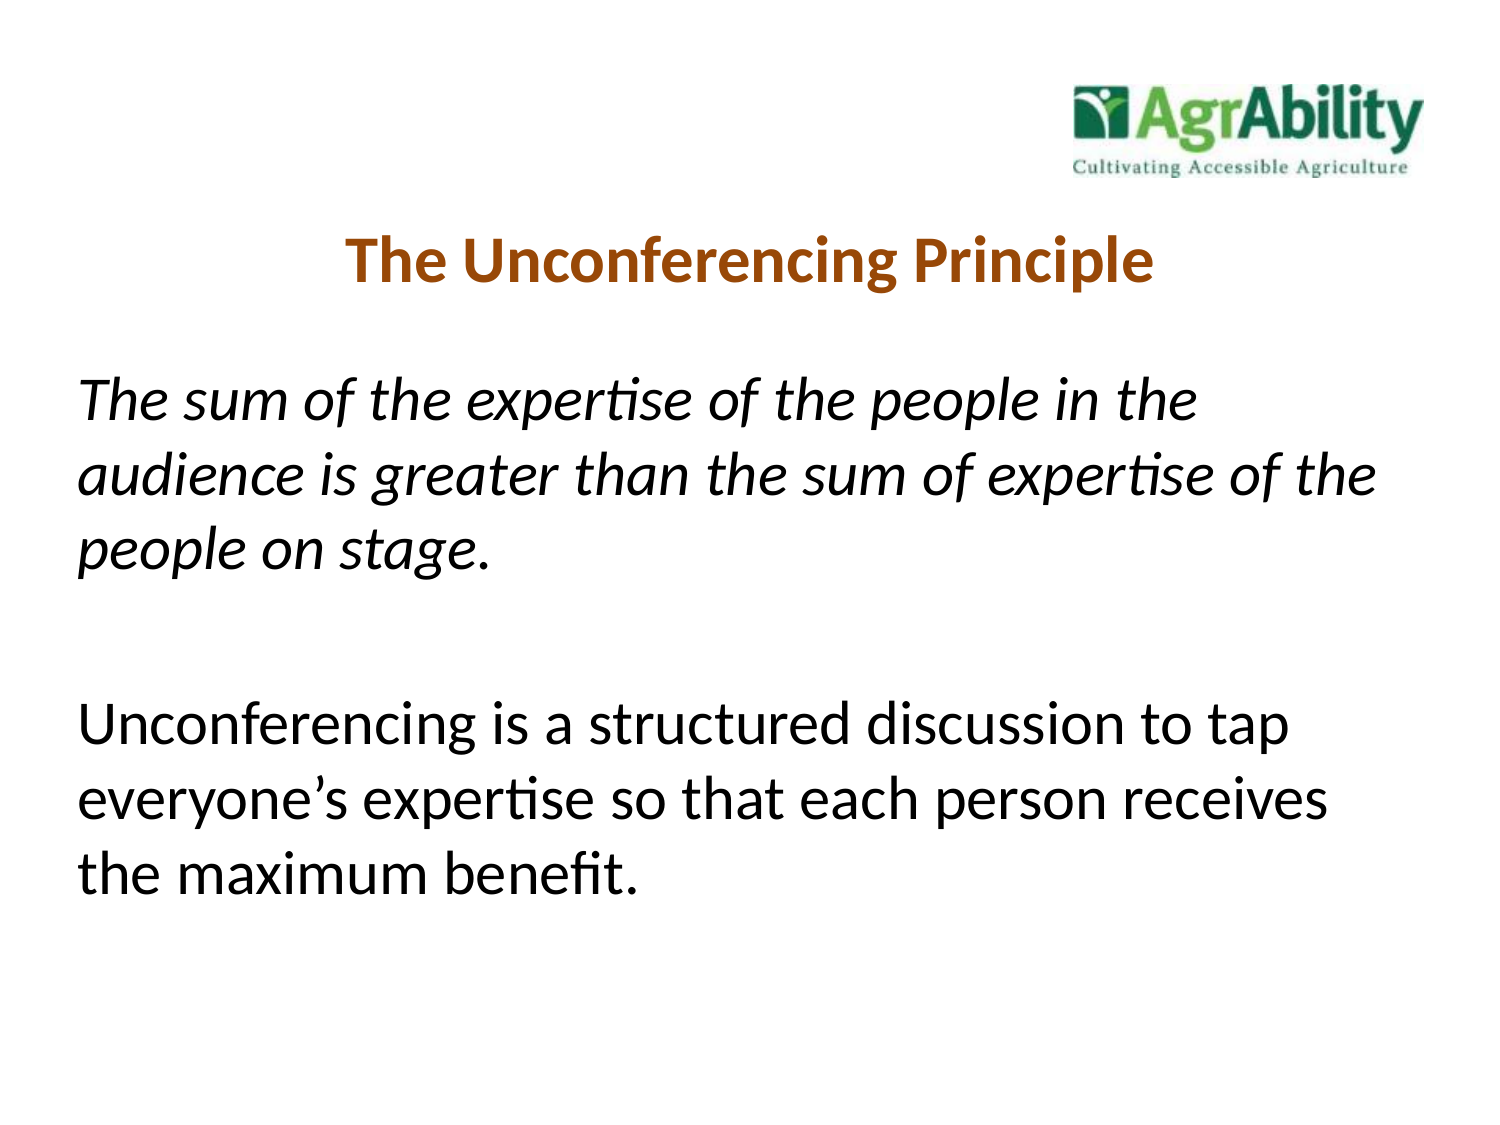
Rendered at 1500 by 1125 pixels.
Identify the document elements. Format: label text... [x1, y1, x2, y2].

list The sum of the expertise of the people in the audience is greater than the sum of expertise of the people on stage. Unconferencing is a structured discussion to tap everyone’s expertise so that each person receives the maximum benefit. [62, 350, 1429, 1078]
title The Unconferencing Principle [0, 162, 1500, 350]
picture [1073, 83, 1424, 179]
